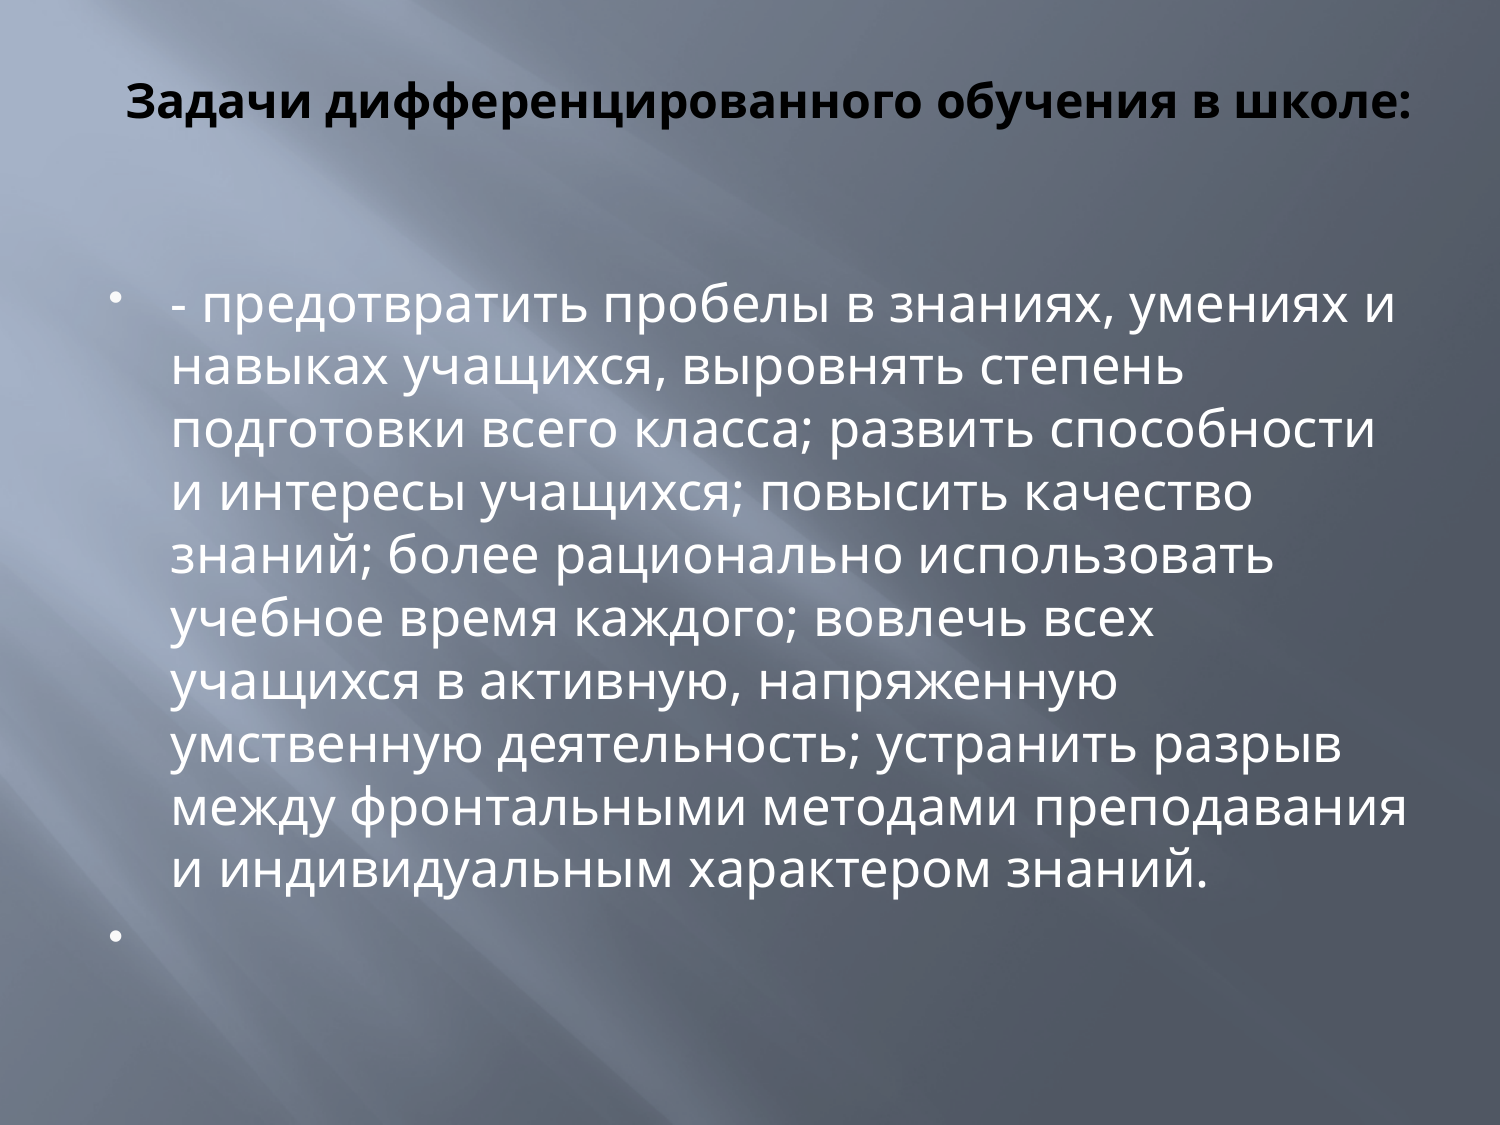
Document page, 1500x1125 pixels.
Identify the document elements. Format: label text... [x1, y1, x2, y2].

list - предотвратить пробелы в знаниях, умениях и навыках учащихся, выровнять степень подготовки всего класса; развить способности и интересы учащихся; повысить качество знаний; более рационально использовать учебное время каждого; вовлечь всех учащихся в активную, напряженную умственную деятельность; устранить разрыв между фронтальными методами преподавания и индивидуальным характером знаний. [75, 262, 1425, 1035]
title Задачи дифференцированного обучения в школе: [100, 42, 1439, 232]
